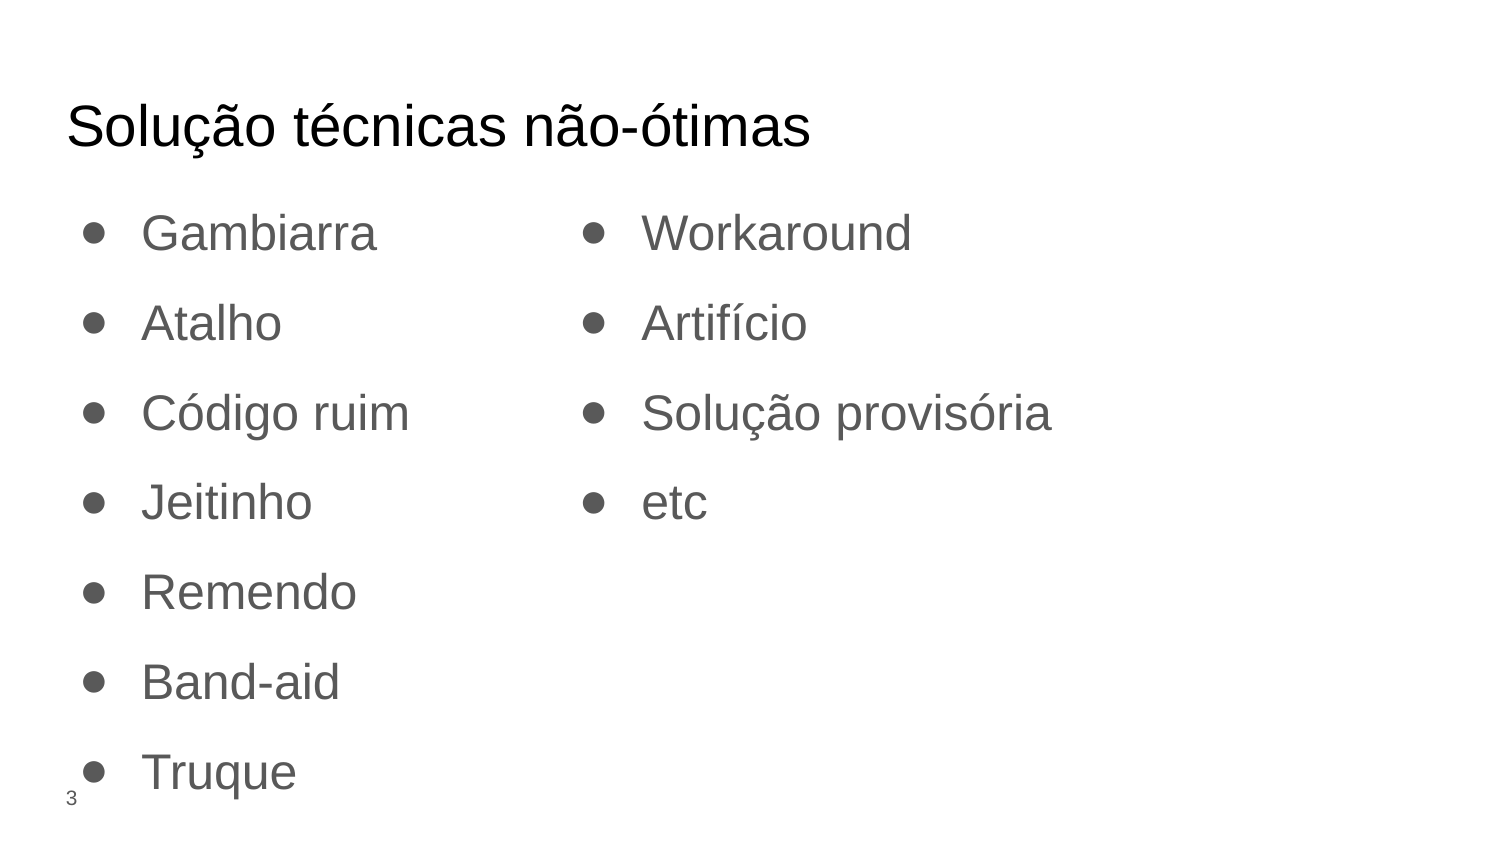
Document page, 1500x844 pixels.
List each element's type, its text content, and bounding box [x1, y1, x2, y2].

list Gambiarra Atalho Código ruim Jeitinho Remendo Band-aid Truque [51, 176, 551, 737]
list Workaround Artifício Solução provisória etc [551, 176, 1090, 737]
text_box ‹#› [2, 764, 93, 830]
title Solução técnicas não-ótimas [51, 72, 1449, 167]
